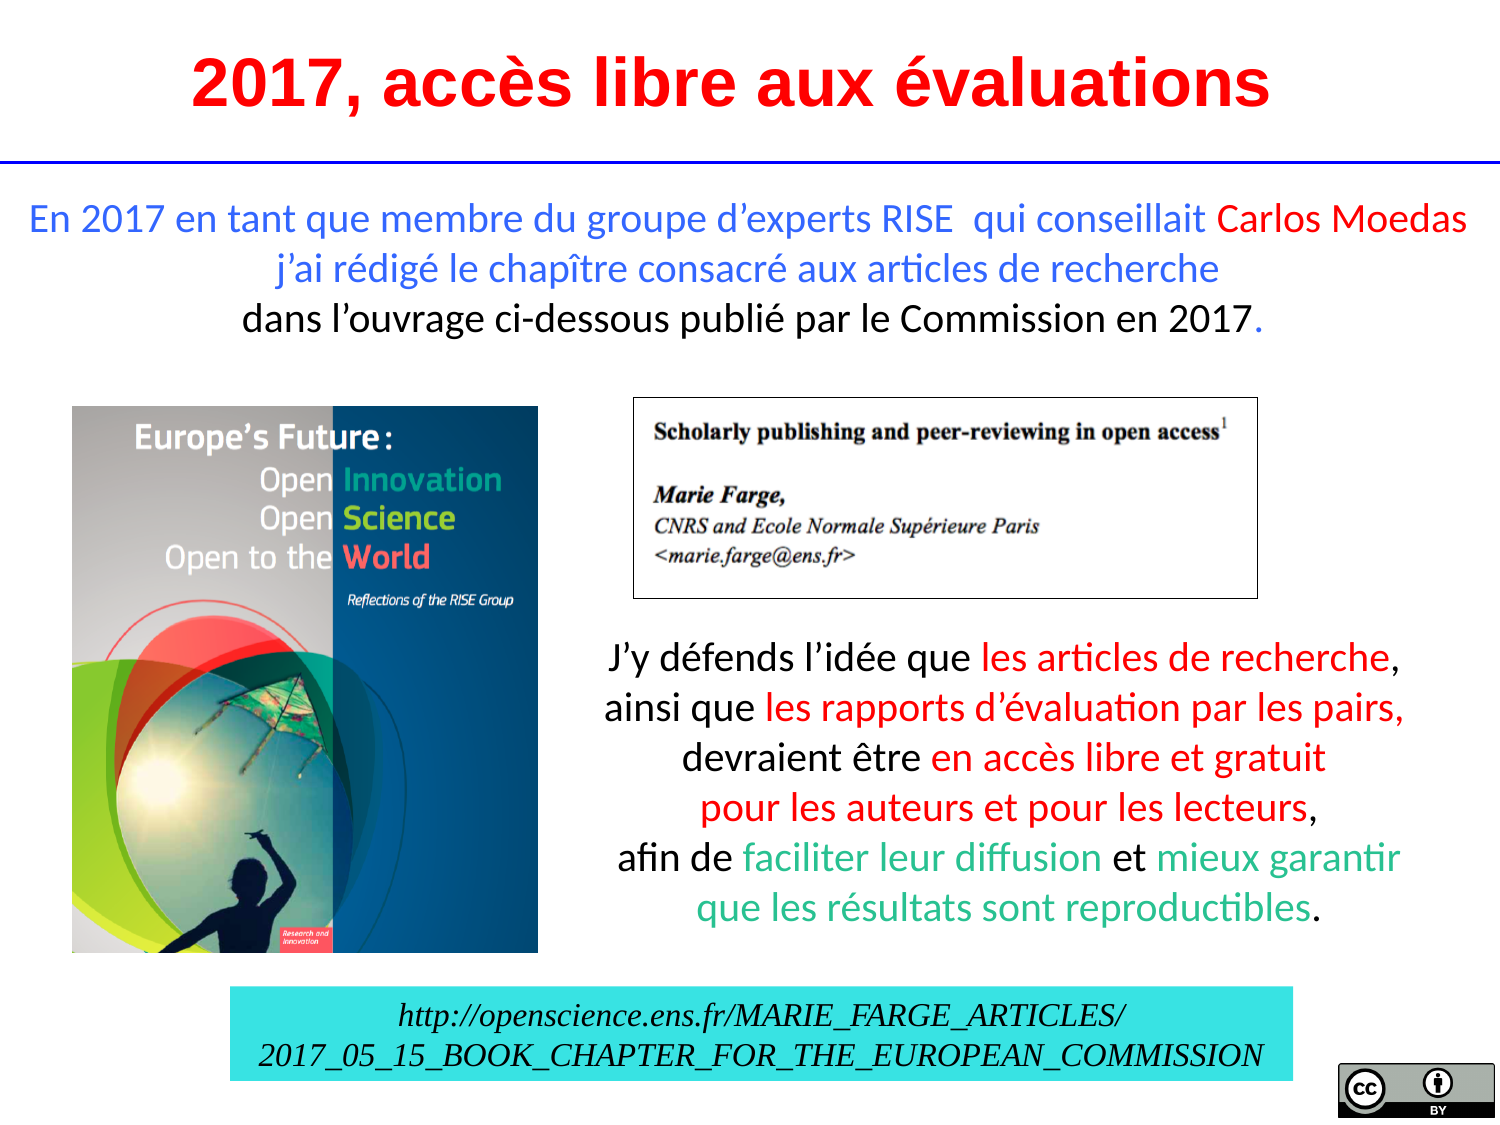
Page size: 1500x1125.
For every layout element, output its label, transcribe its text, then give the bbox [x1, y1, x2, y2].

text_box 2017, accès libre aux évaluations [0, 0, 1483, 161]
text_box En 2017 en tant que membre du groupe d’experts RISE qui conseillait Carlos Moedas j’ai rédigé le chapître consacré aux articles de recherche dans l’ouvrage ci-dessous publié par le Commission en 2017. [0, 183, 1500, 349]
text_box http://openscience.ens.fr/MARIE_FARGE_ARTICLES/ 2017_05_15_BOOK_CHAPTER_FOR_THE_EUROPEAN_COMMISSION [230, 986, 1294, 1081]
text_box J’y défends l’idée que les articles de recherche, ainsi que les rapports d’évaluation par les pairs, devraient être en accès libre et gratuit pour les auteurs et pour les lecteurs, afin de faciliter leur diffusion et mieux garantir que les résultats sont reproductibles. [589, 622, 1430, 938]
picture [1338, 1063, 1495, 1118]
picture [72, 406, 538, 953]
picture [633, 396, 1259, 599]
